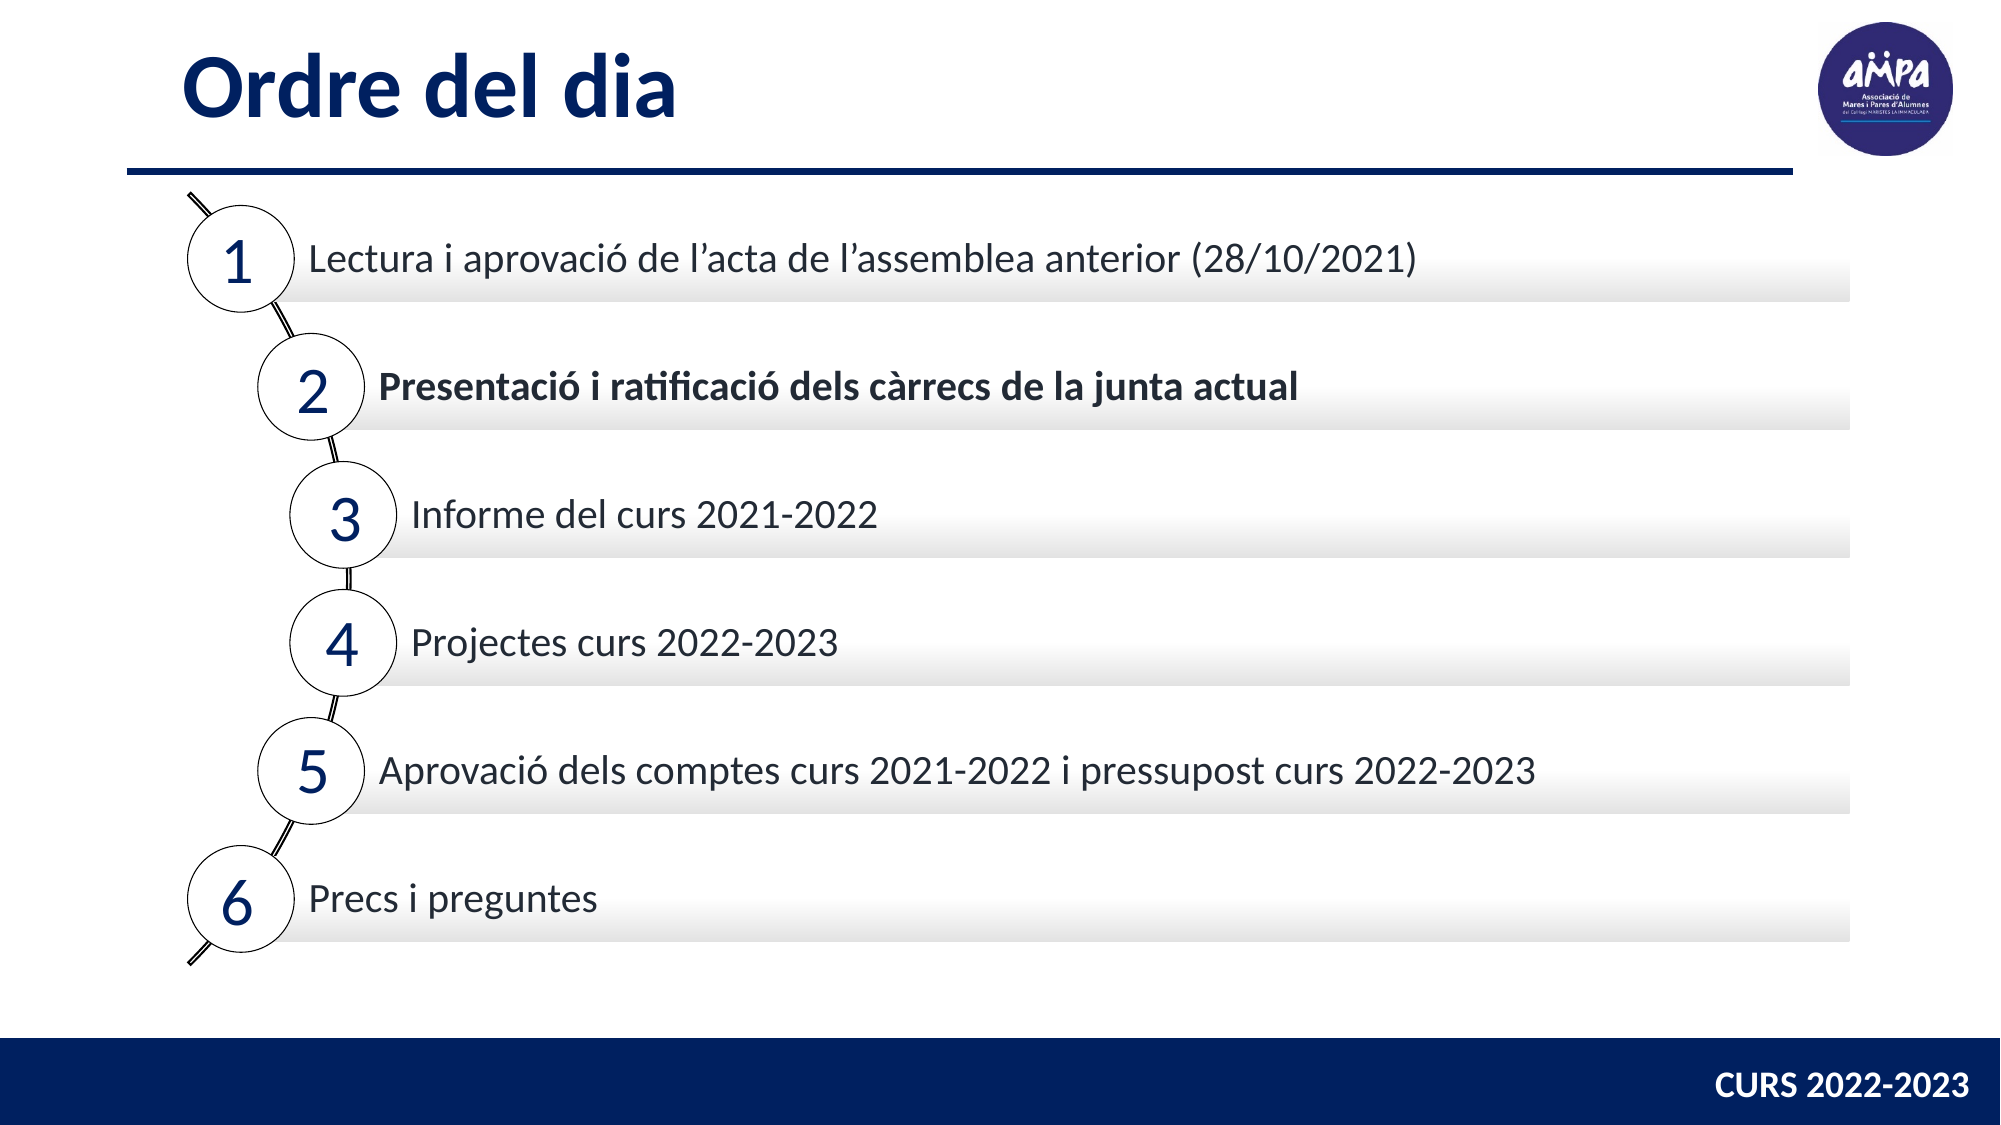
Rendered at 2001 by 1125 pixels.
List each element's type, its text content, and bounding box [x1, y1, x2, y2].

picture [1818, 22, 1953, 156]
text_box Ordre del dia [167, 18, 1000, 144]
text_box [175, 173, 1861, 985]
